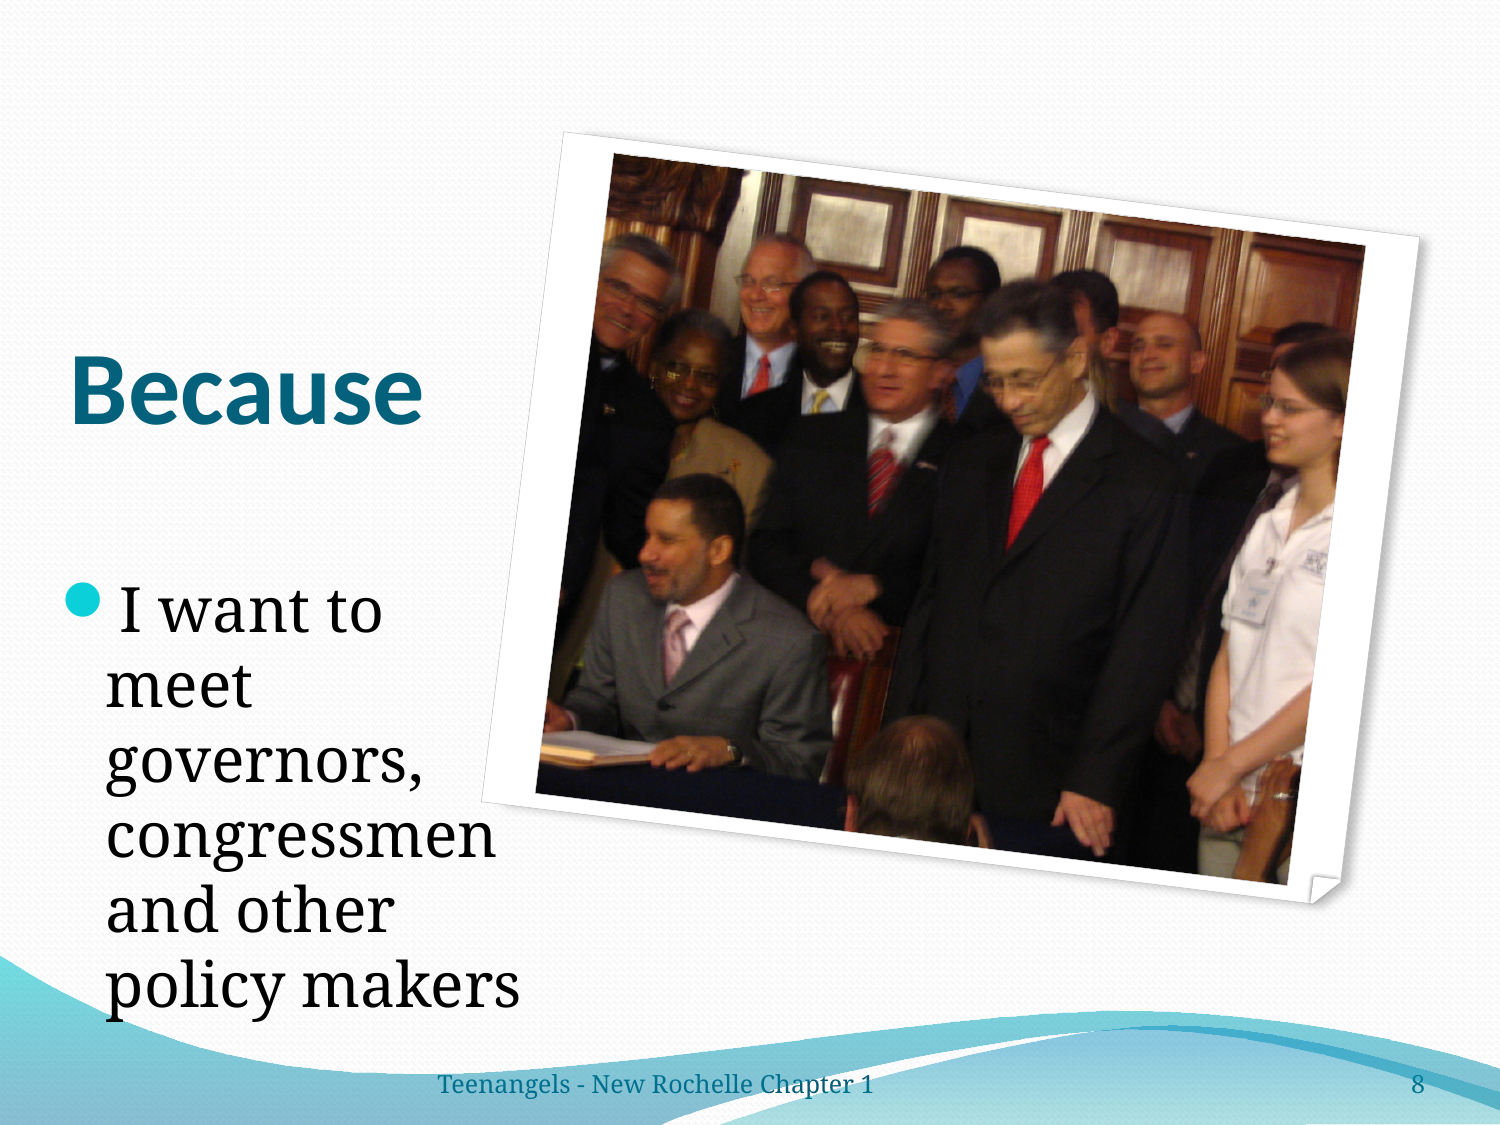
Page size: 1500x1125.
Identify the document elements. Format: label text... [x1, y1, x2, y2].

picture [536, 552, 566, 796]
title Because [62, 193, 513, 453]
picture [571, 154, 1330, 842]
slide_number 8 [1325, 1042, 1425, 1103]
list I want to meet governors, congressmen and other policy makers [50, 562, 550, 963]
picture [1023, 852, 1291, 885]
picture [1333, 242, 1365, 503]
footer Teenangels - New Rochelle Chapter 1 [437, 1042, 988, 1103]
